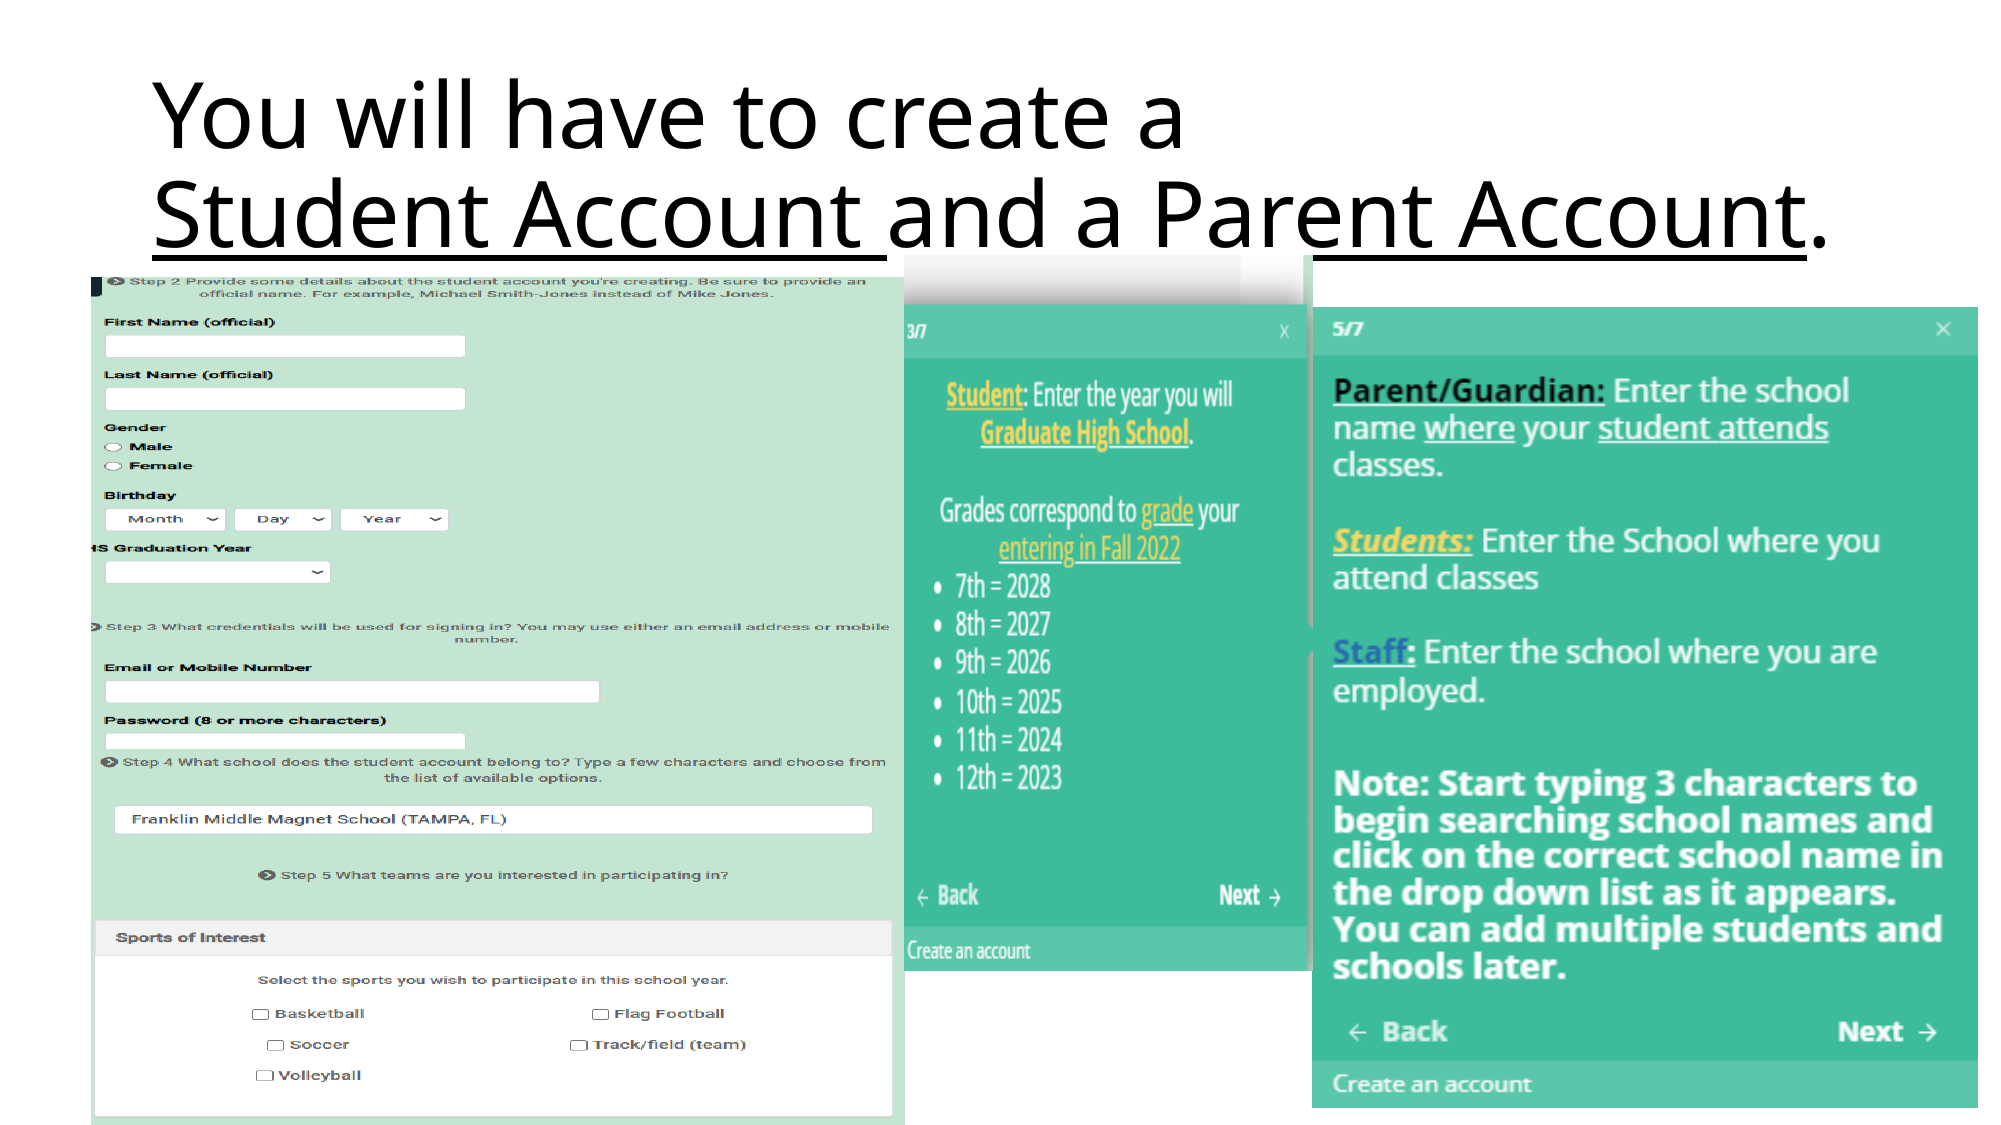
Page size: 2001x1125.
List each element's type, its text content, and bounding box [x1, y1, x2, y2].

picture [91, 255, 1978, 1125]
title You will have to create a Student Account and a Parent Account. [137, 59, 1863, 278]
